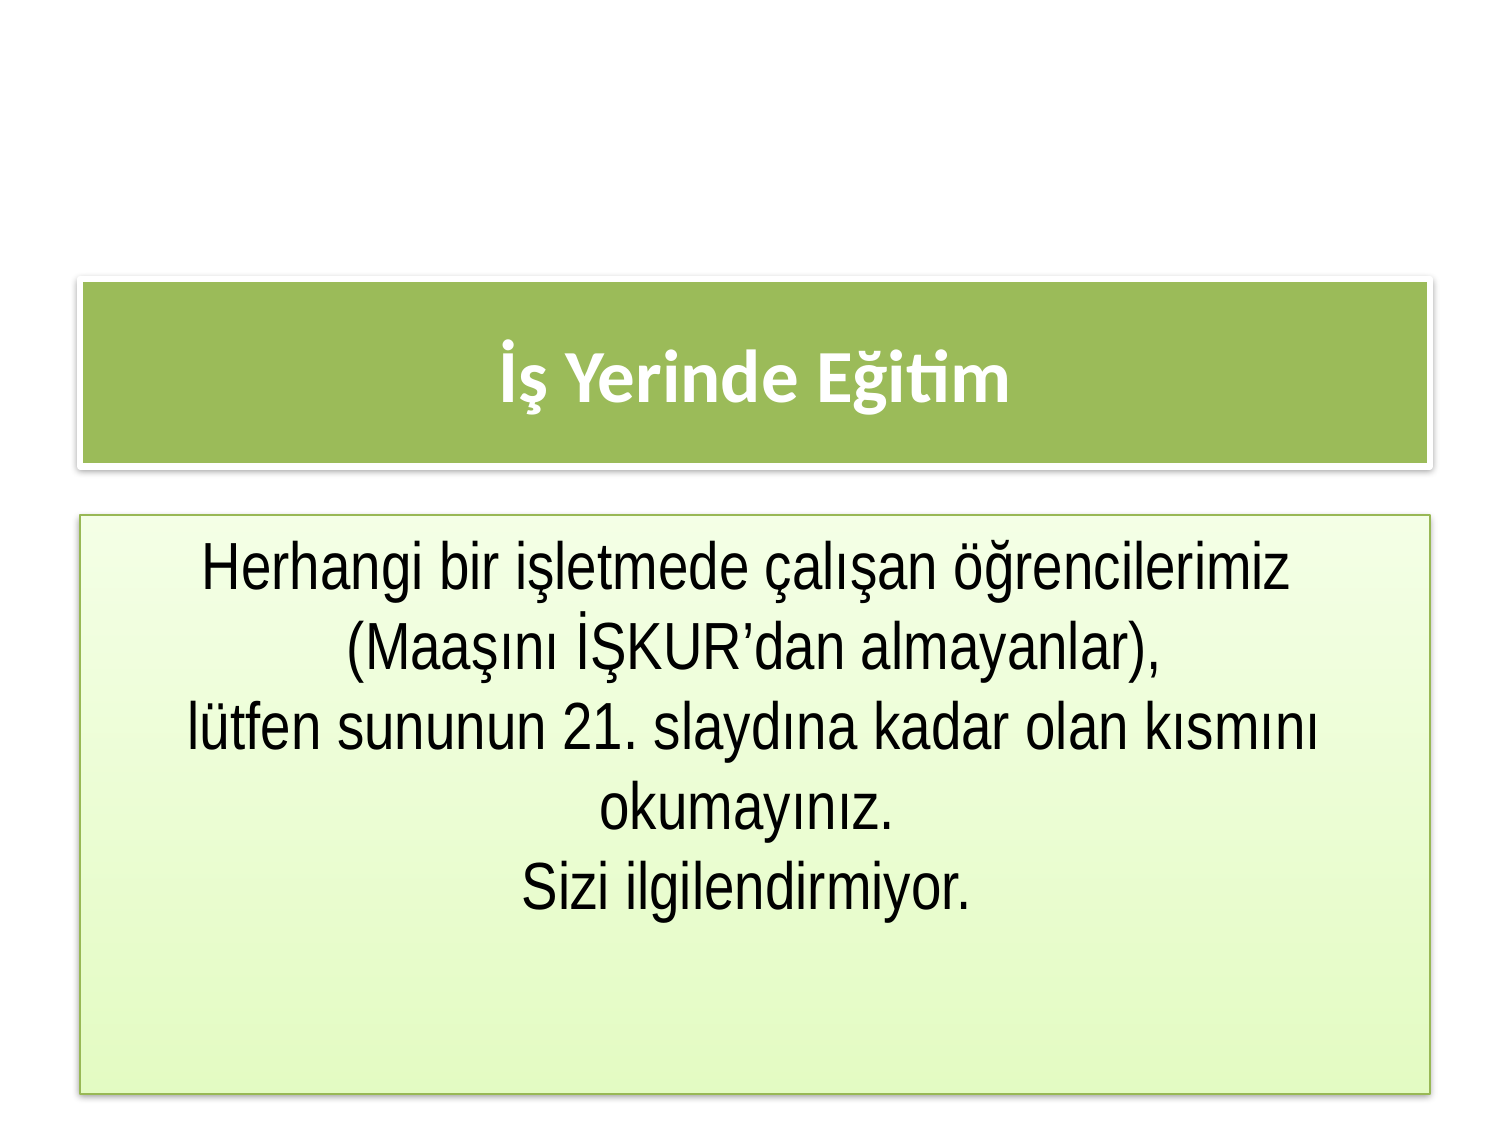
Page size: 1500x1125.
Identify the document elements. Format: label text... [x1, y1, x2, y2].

text_box Herhangi bir işletmede çalışan öğrencilerimiz (Maaşını İŞKUR’dan almayanlar), lütfen sununun 21. slaydına kadar olan kısmını okumayınız. Sizi ilgilendirmiyor. [79, 514, 1431, 1095]
title İş Yerinde Eğitim [77, 276, 1433, 470]
